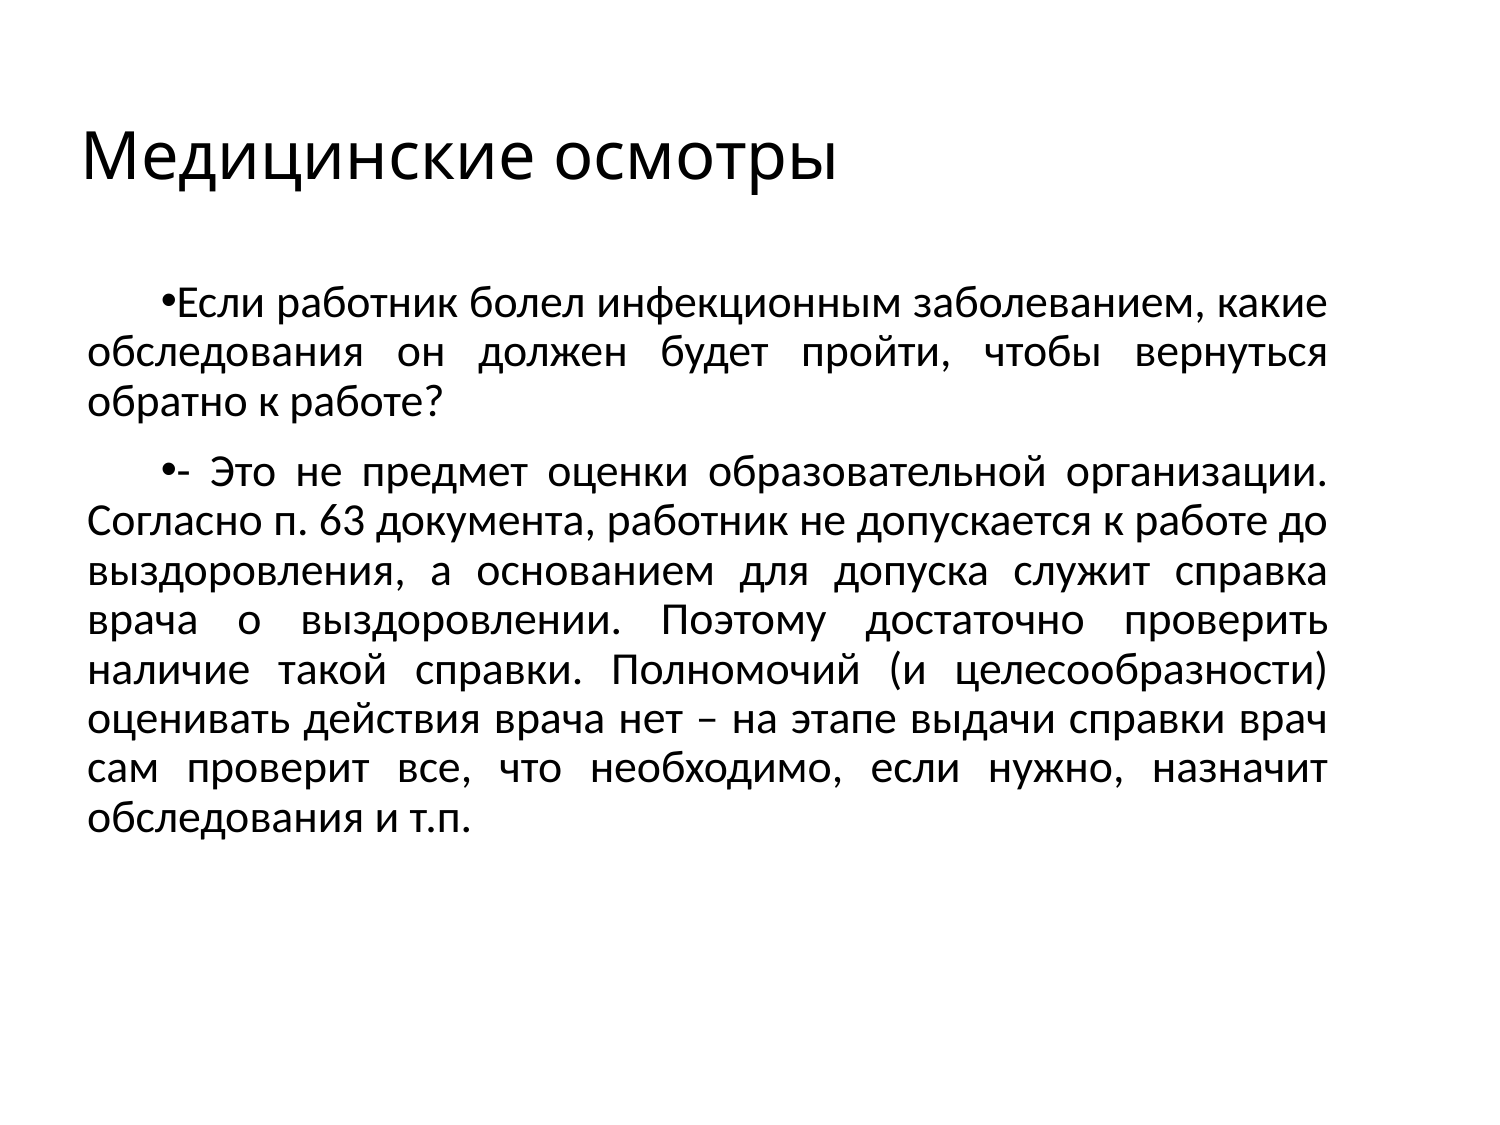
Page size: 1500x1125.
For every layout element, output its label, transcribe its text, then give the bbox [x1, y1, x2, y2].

title Медицинские осмотры [65, 106, 1345, 210]
list Если работник болел инфекционным заболеванием, какие обследования он должен будет пройти, чтобы вернуться обратно к работе? - Это не предмет оценки образовательной организации. Согласно п. 63 документа, работник не допускается к работе до выздоровления, а основанием для допуска служит справка врача о выздоровлении. Поэтому достаточно проверить наличие такой справки. Полномочий (и целесообразности) оценивать действия врача нет – на этапе выдачи справки врач сам проверит все, что необходимо, если нужно, назначит обследования и т.п. [34, 270, 1345, 1019]
